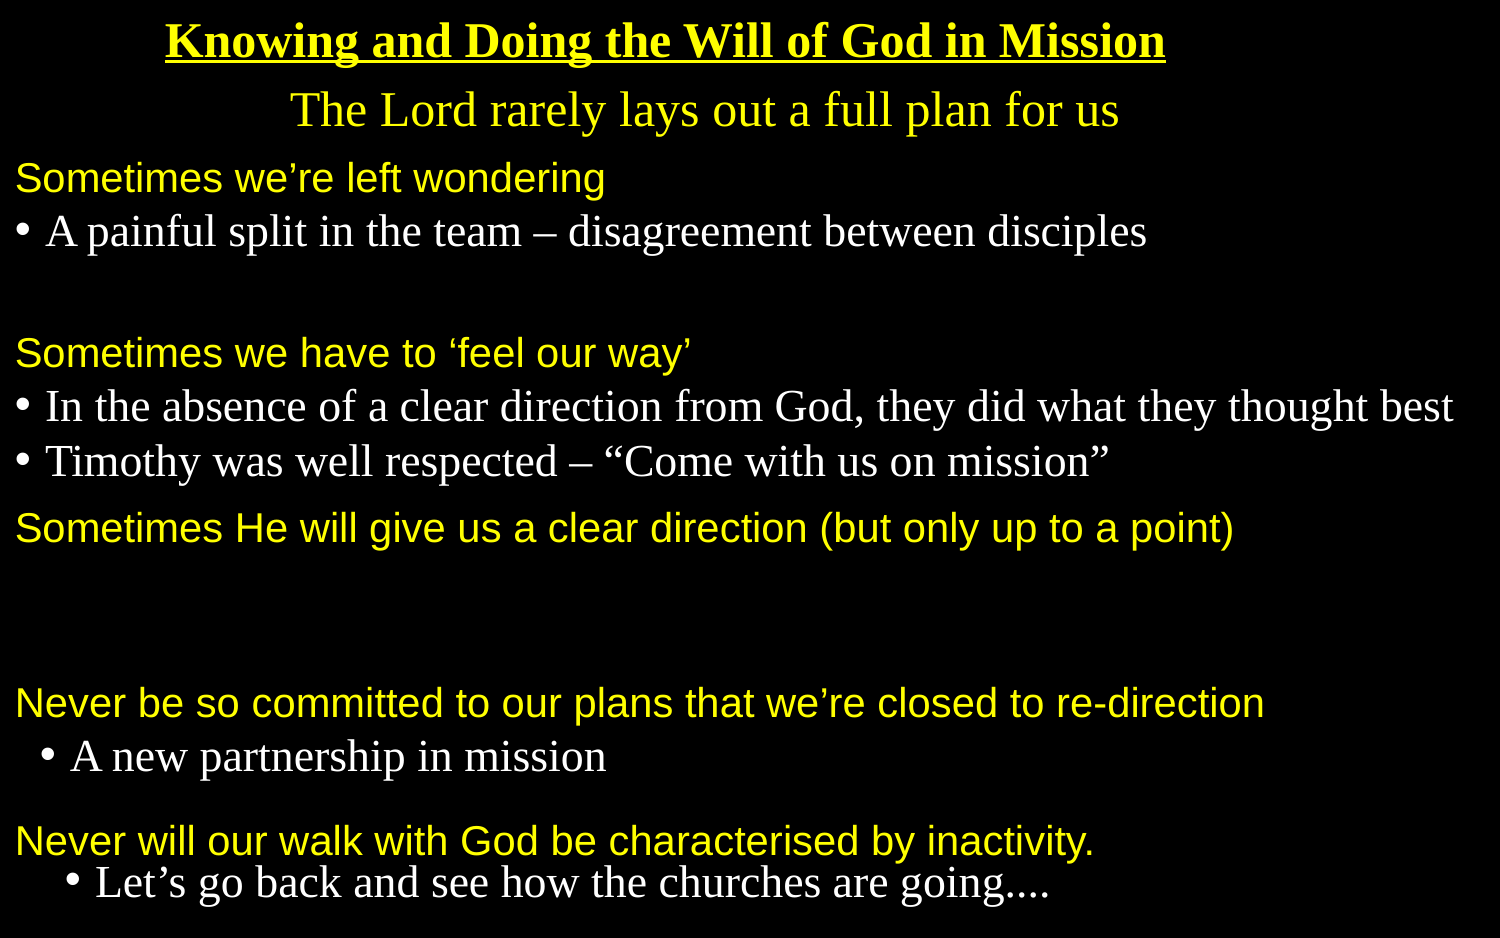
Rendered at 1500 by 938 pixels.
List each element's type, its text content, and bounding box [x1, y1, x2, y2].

text_box Sometimes He will give us a clear direction (but only up to a point) [0, 494, 1475, 559]
text_box A new partnership in mission [24, 718, 1475, 789]
text_box Let’s go back and see how the churches are going.... [50, 843, 1500, 914]
text_box Knowing and Doing the Will of God in Mission [150, 0, 1300, 75]
text_box In the absence of a clear direction from God, they did what they thought best Timothy was well respected – “Come with us on mission” [0, 368, 1500, 494]
text_box A painful split in the team – disagreement between disciples [0, 193, 1450, 264]
text_box Never will our walk with God be characterised by inactivity. [0, 806, 1475, 872]
text_box Never be so committed to our plans that we’re closed to re-direction [0, 668, 1475, 734]
text_box Sometimes we have to ‘feel our way’ [0, 318, 1475, 368]
text_box Sometimes we’re left wondering [0, 143, 1475, 209]
text_box The Lord rarely lays out a full plan for us [275, 68, 1500, 144]
